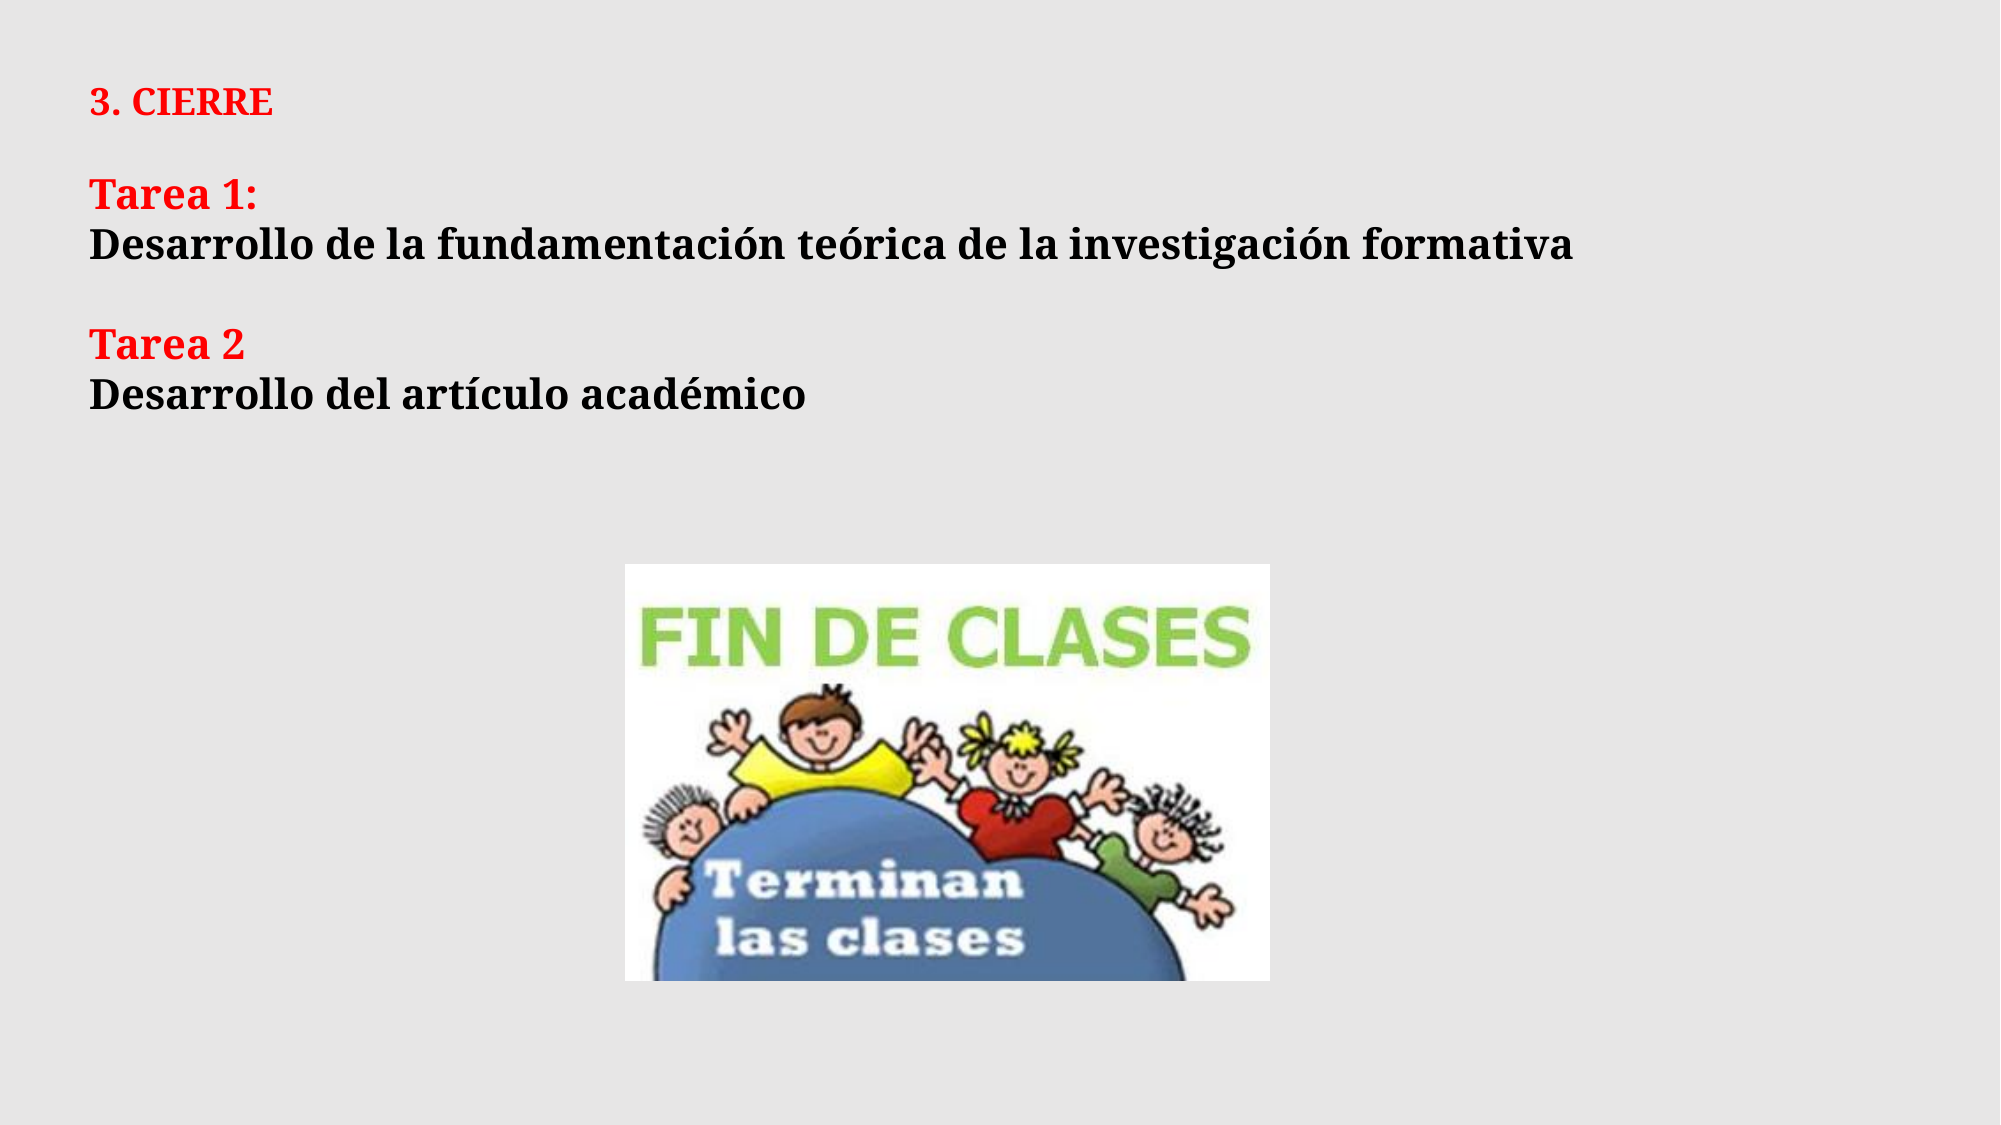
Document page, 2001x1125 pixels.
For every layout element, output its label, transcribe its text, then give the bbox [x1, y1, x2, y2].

picture [625, 564, 1270, 981]
text_box 3. CIERRE Tarea 1: Desarrollo de la fundamentación teórica de la investigación formativa Tarea 2 Desarrollo del artículo académico [74, 70, 1859, 426]
